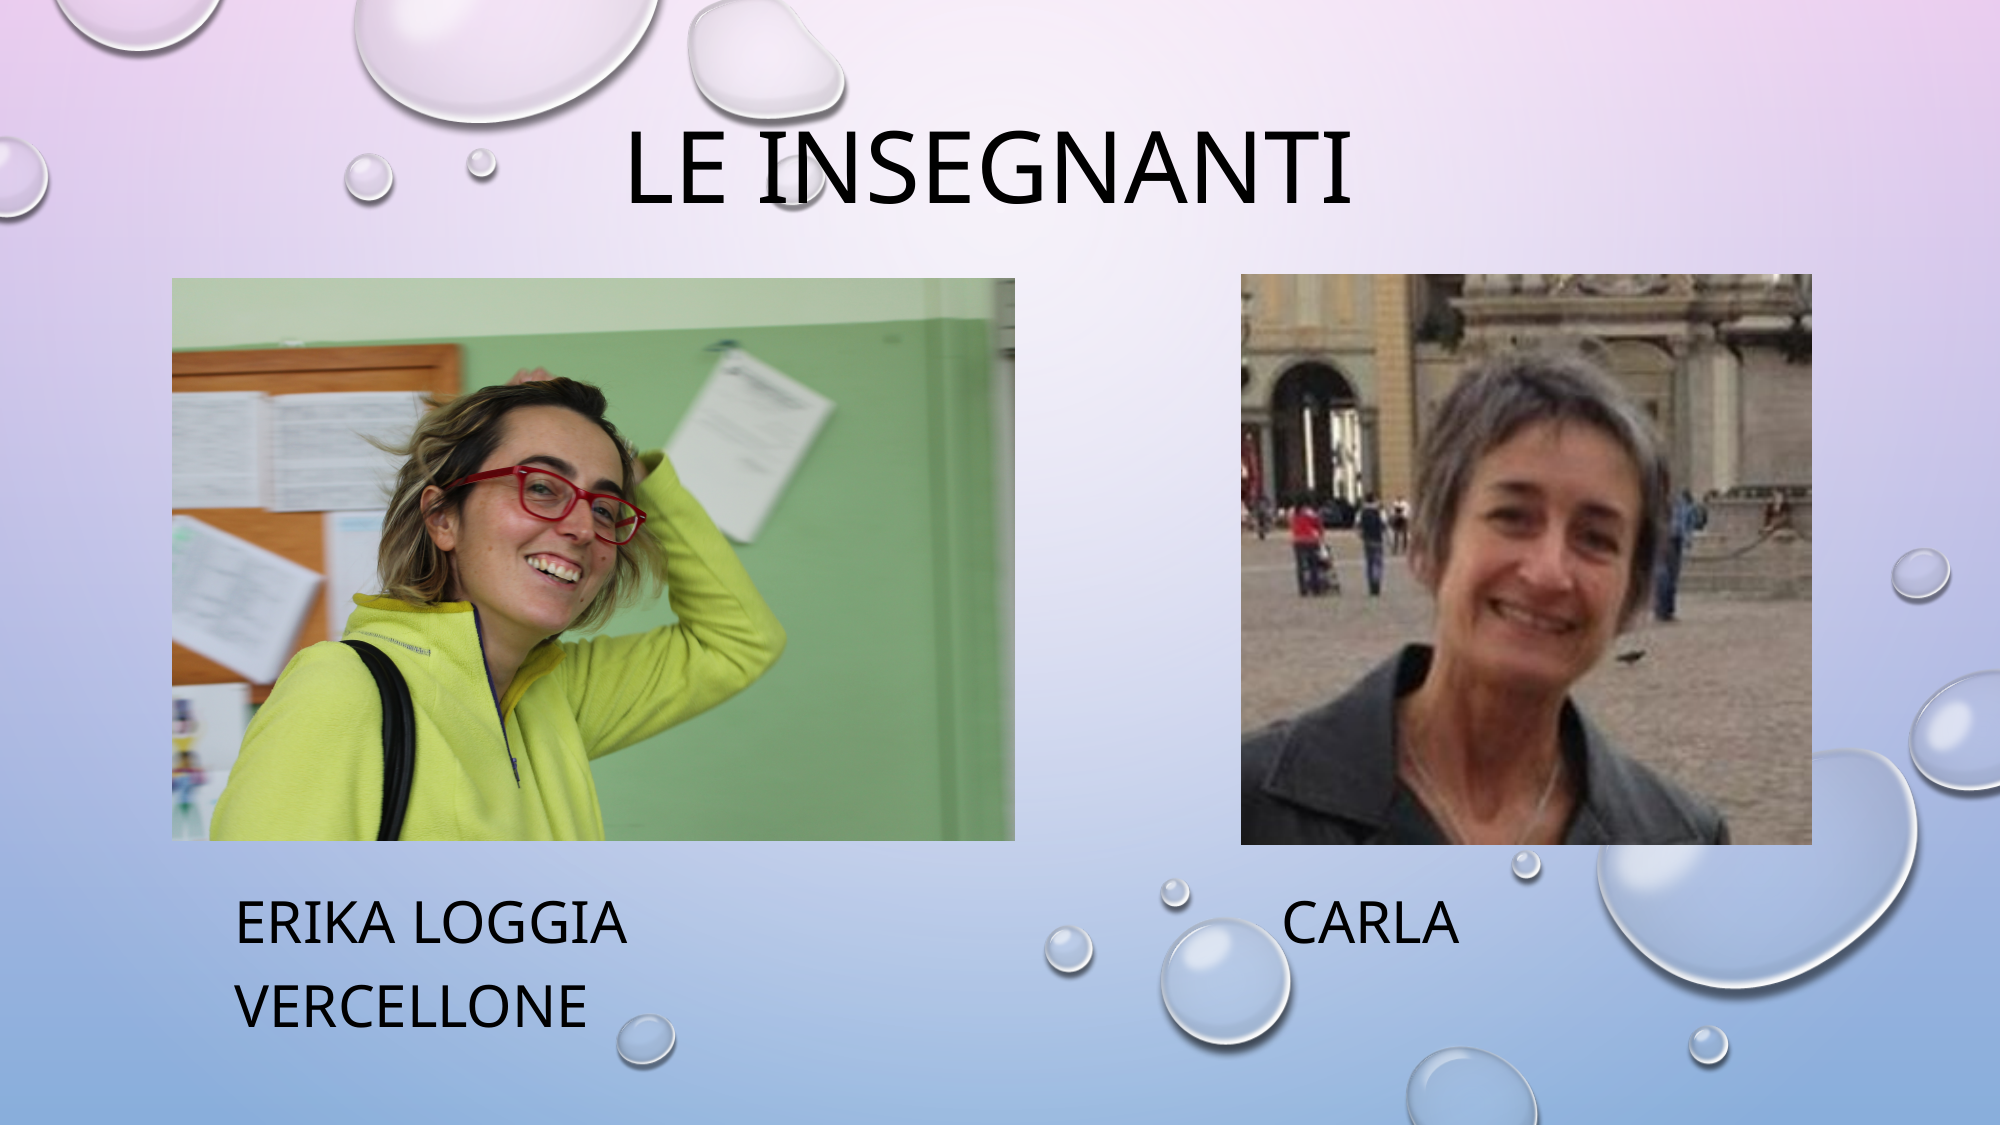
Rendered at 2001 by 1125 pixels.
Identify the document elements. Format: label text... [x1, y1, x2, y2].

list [172, 278, 1016, 841]
subtitle Erika loggia carla vercellone [219, 863, 1812, 1089]
picture [0, 0, 2000, 1125]
title Le insegnanti [276, 45, 1702, 233]
